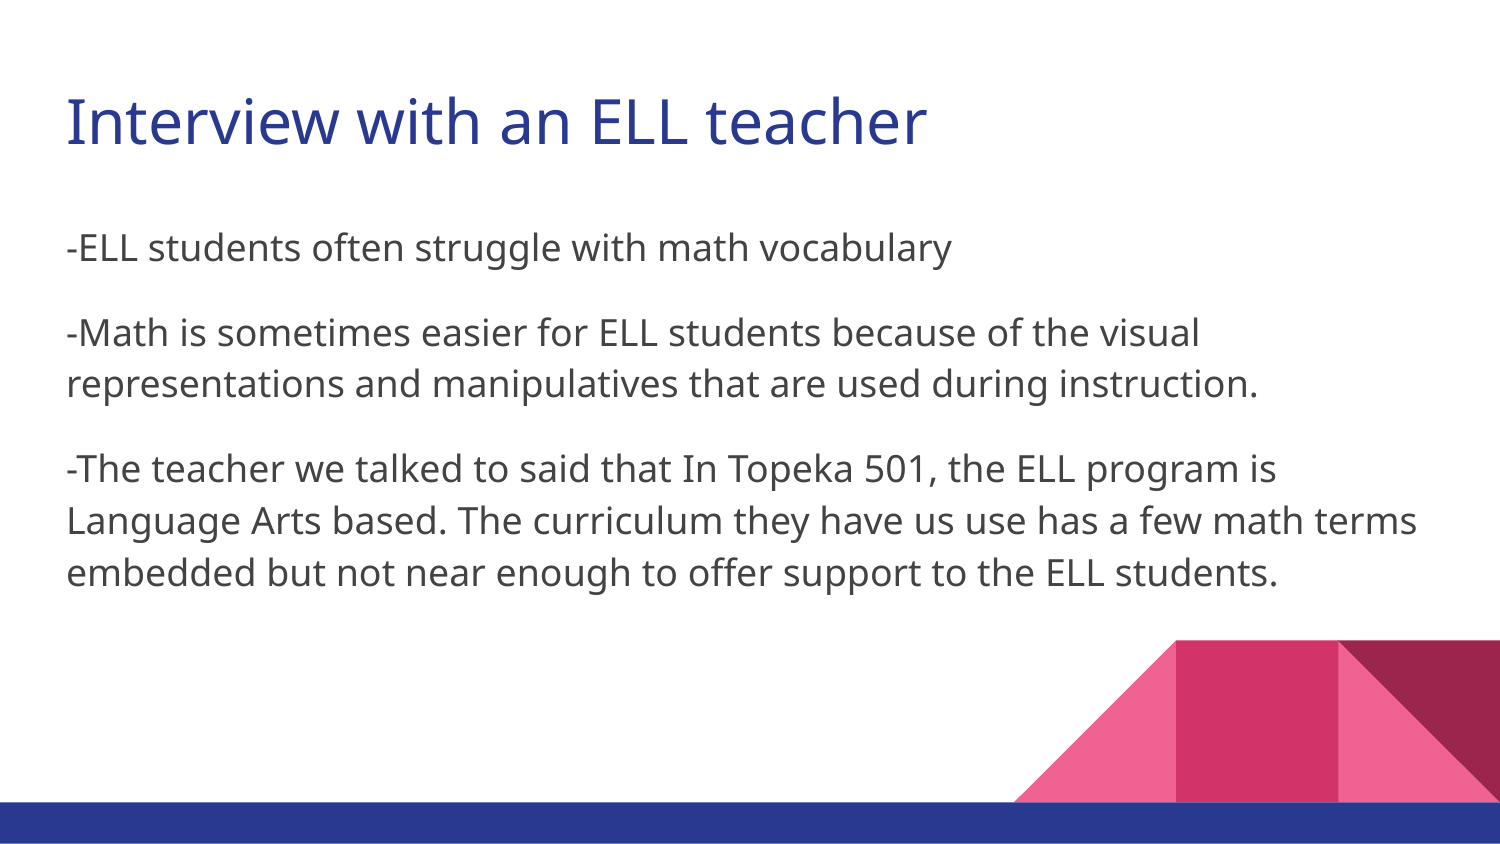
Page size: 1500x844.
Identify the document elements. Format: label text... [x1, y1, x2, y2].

title Interview with an ELL teacher [51, 67, 1449, 167]
list -ELL students often struggle with math vocabulary -Math is sometimes easier for ELL students because of the visual representations and manipulatives that are used during instruction. -The teacher we talked to said that In Topeka 501, the ELL program is Language Arts based. The curriculum they have us use has a few math terms embedded but not near enough to offer support to the ELL students. [51, 201, 1449, 750]
